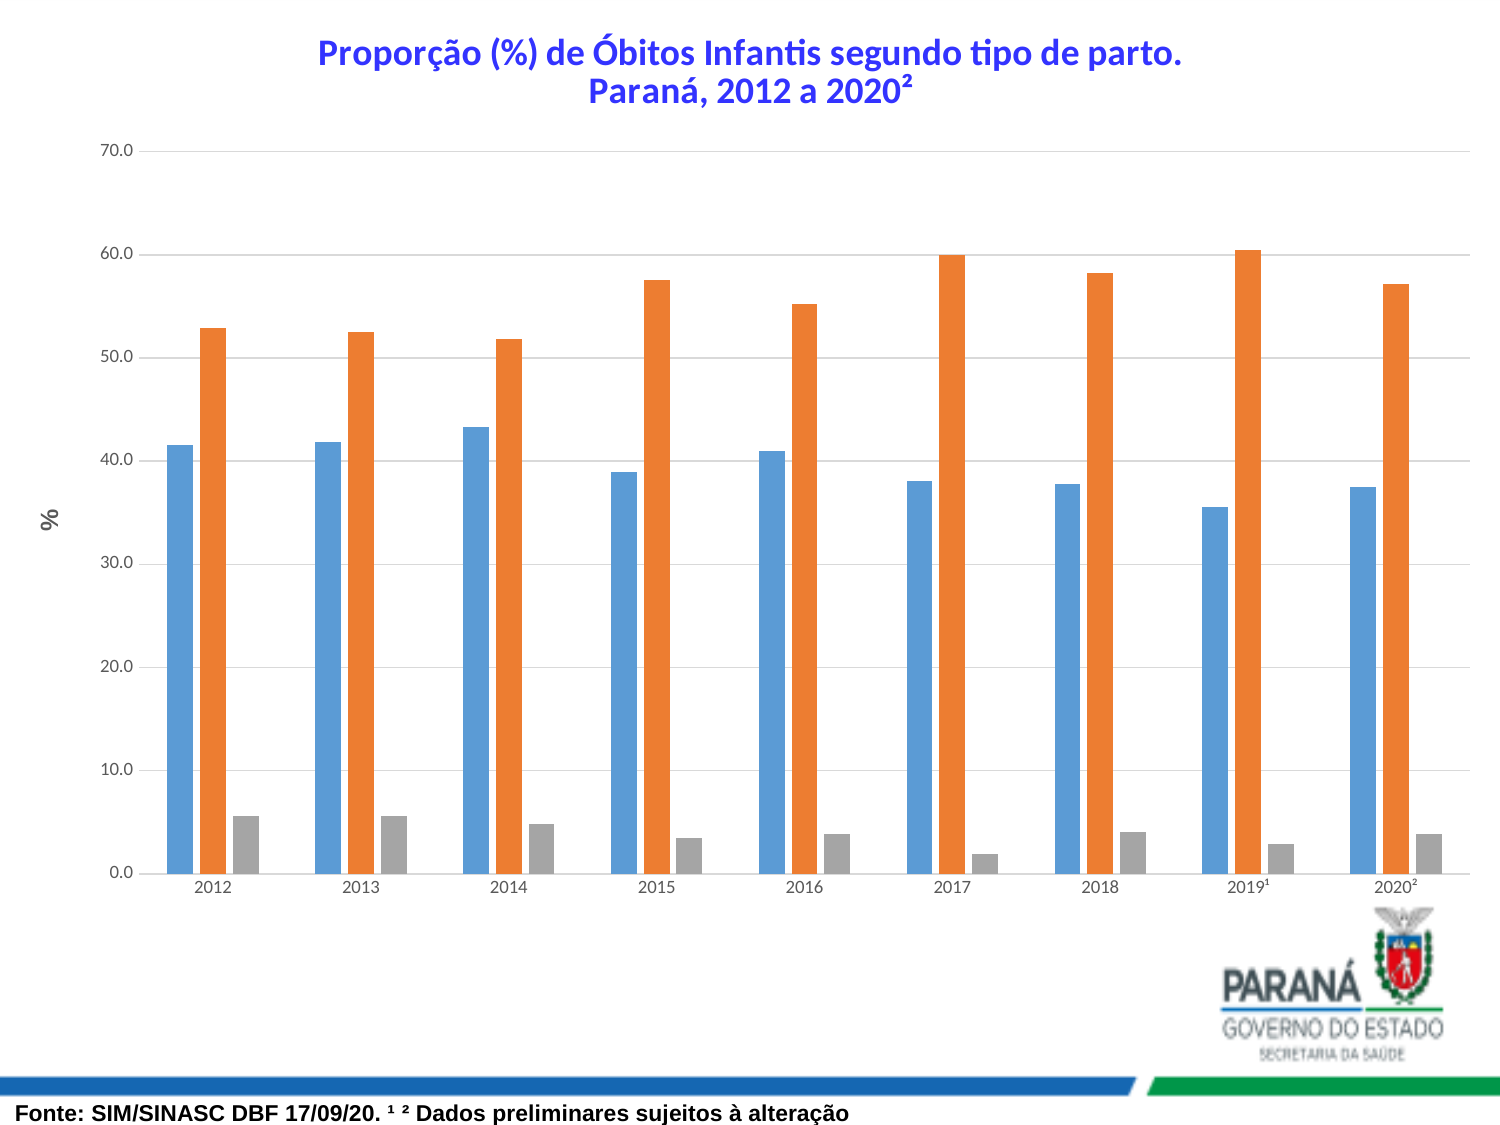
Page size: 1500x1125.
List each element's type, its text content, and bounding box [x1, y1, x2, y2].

text_box Fonte: SIM/SINASC DBF 17/09/20. ¹ ² Dados preliminares sujeitos à alteração [0, 1091, 1140, 1119]
text_box Fonte: SIM/SINASC DBF 17/10/19. ¹ ² Dados preliminares sujeitos à alteração [2, 1097, 1142, 1125]
picture [0, 0, 1500, 1125]
chart [2, 0, 1500, 917]
